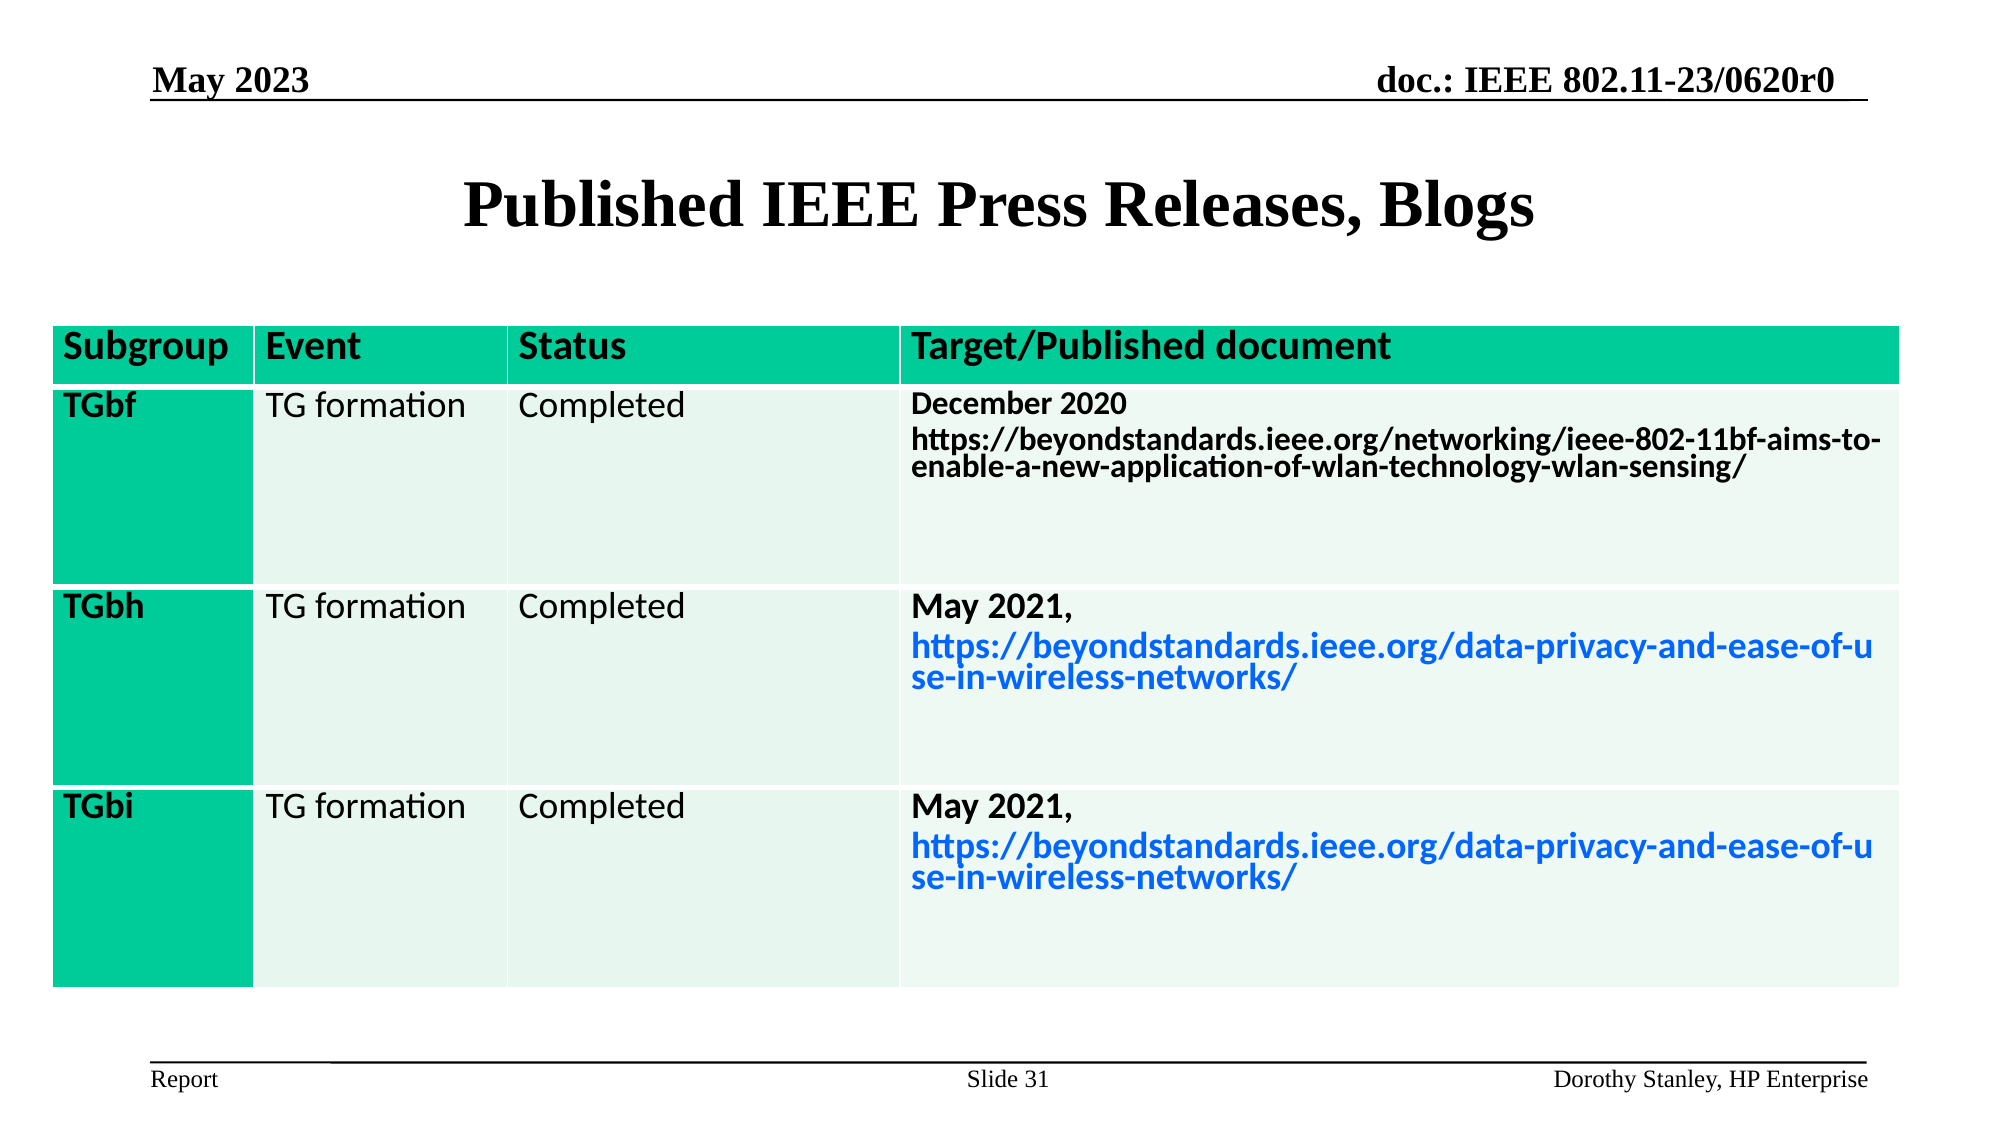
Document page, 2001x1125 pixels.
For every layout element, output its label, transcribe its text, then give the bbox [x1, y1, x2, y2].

footer Dorothy Stanley, HP Enterprise [1513, 1061, 1869, 1093]
title Published IEEE Press Releases, Blogs [150, 112, 1850, 288]
table_cell May 2021, https://beyondstandards.ieee.org/data-privacy-and-ease-of-use-in-wireless-networks/ [901, 590, 1899, 785]
table_cell TG formation [255, 390, 507, 584]
table_header Event [255, 326, 507, 384]
table_cell Completed [508, 790, 899, 987]
slide_number Slide 31 [964, 1061, 1053, 1093]
table_cell TGbf [53, 390, 253, 584]
table_cell Completed [508, 590, 899, 785]
table_cell Completed [508, 390, 899, 584]
table_cell TGbh [53, 590, 253, 785]
table_header Target/Published document [901, 326, 1899, 384]
table_cell TG formation [255, 790, 507, 987]
table_header Status [508, 326, 899, 384]
table_header Subgroup [53, 326, 253, 384]
table_cell TGbi [53, 790, 253, 987]
table_cell May 2021, https://beyondstandards.ieee.org/data-privacy-and-ease-of-use-in-wireless-networks/ [901, 790, 1899, 987]
table_cell December 2020 https://beyondstandards.ieee.org/networking/ieee-802-11bf-aims-to-enable-a-new-application-of-wlan-technology-wlan-sensing/ [901, 390, 1899, 584]
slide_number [152, 54, 373, 101]
table_cell TG formation [255, 590, 507, 785]
